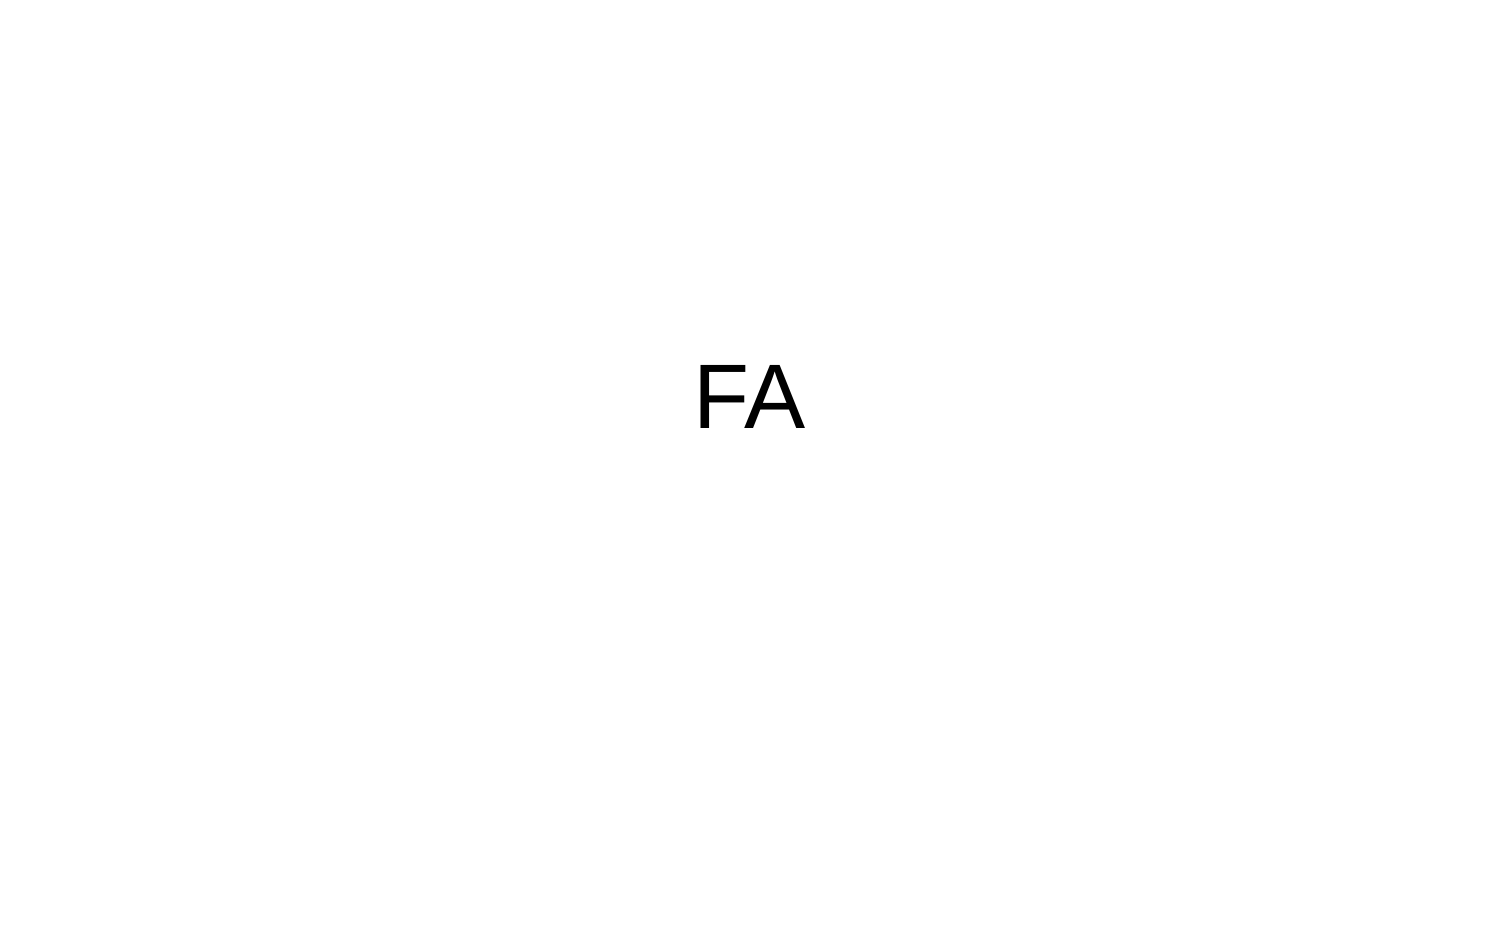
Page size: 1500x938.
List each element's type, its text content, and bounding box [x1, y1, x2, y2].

title FA [112, 290, 1388, 493]
